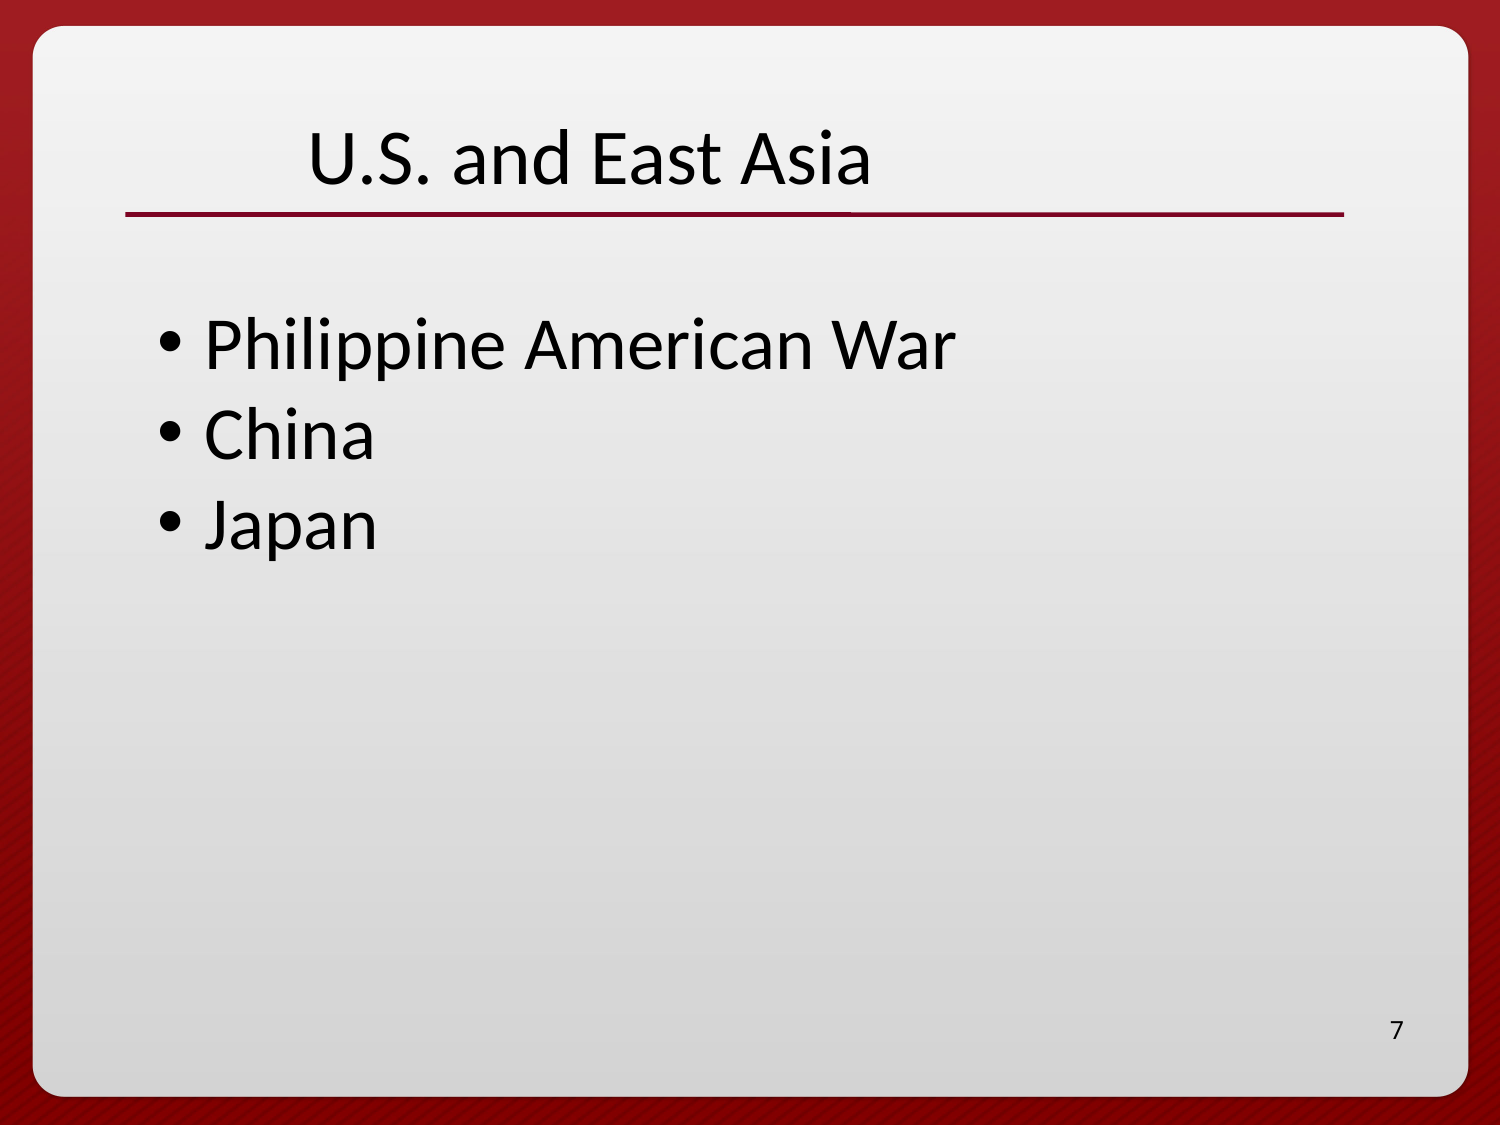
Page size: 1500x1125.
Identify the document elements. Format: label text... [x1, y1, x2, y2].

text_box Philippine American War China Japan [150, 287, 1313, 573]
text_box U.S. and East Asia [300, 97, 882, 208]
picture [0, 0, 1500, 1125]
slide_number 7 [1273, 1006, 1413, 1052]
